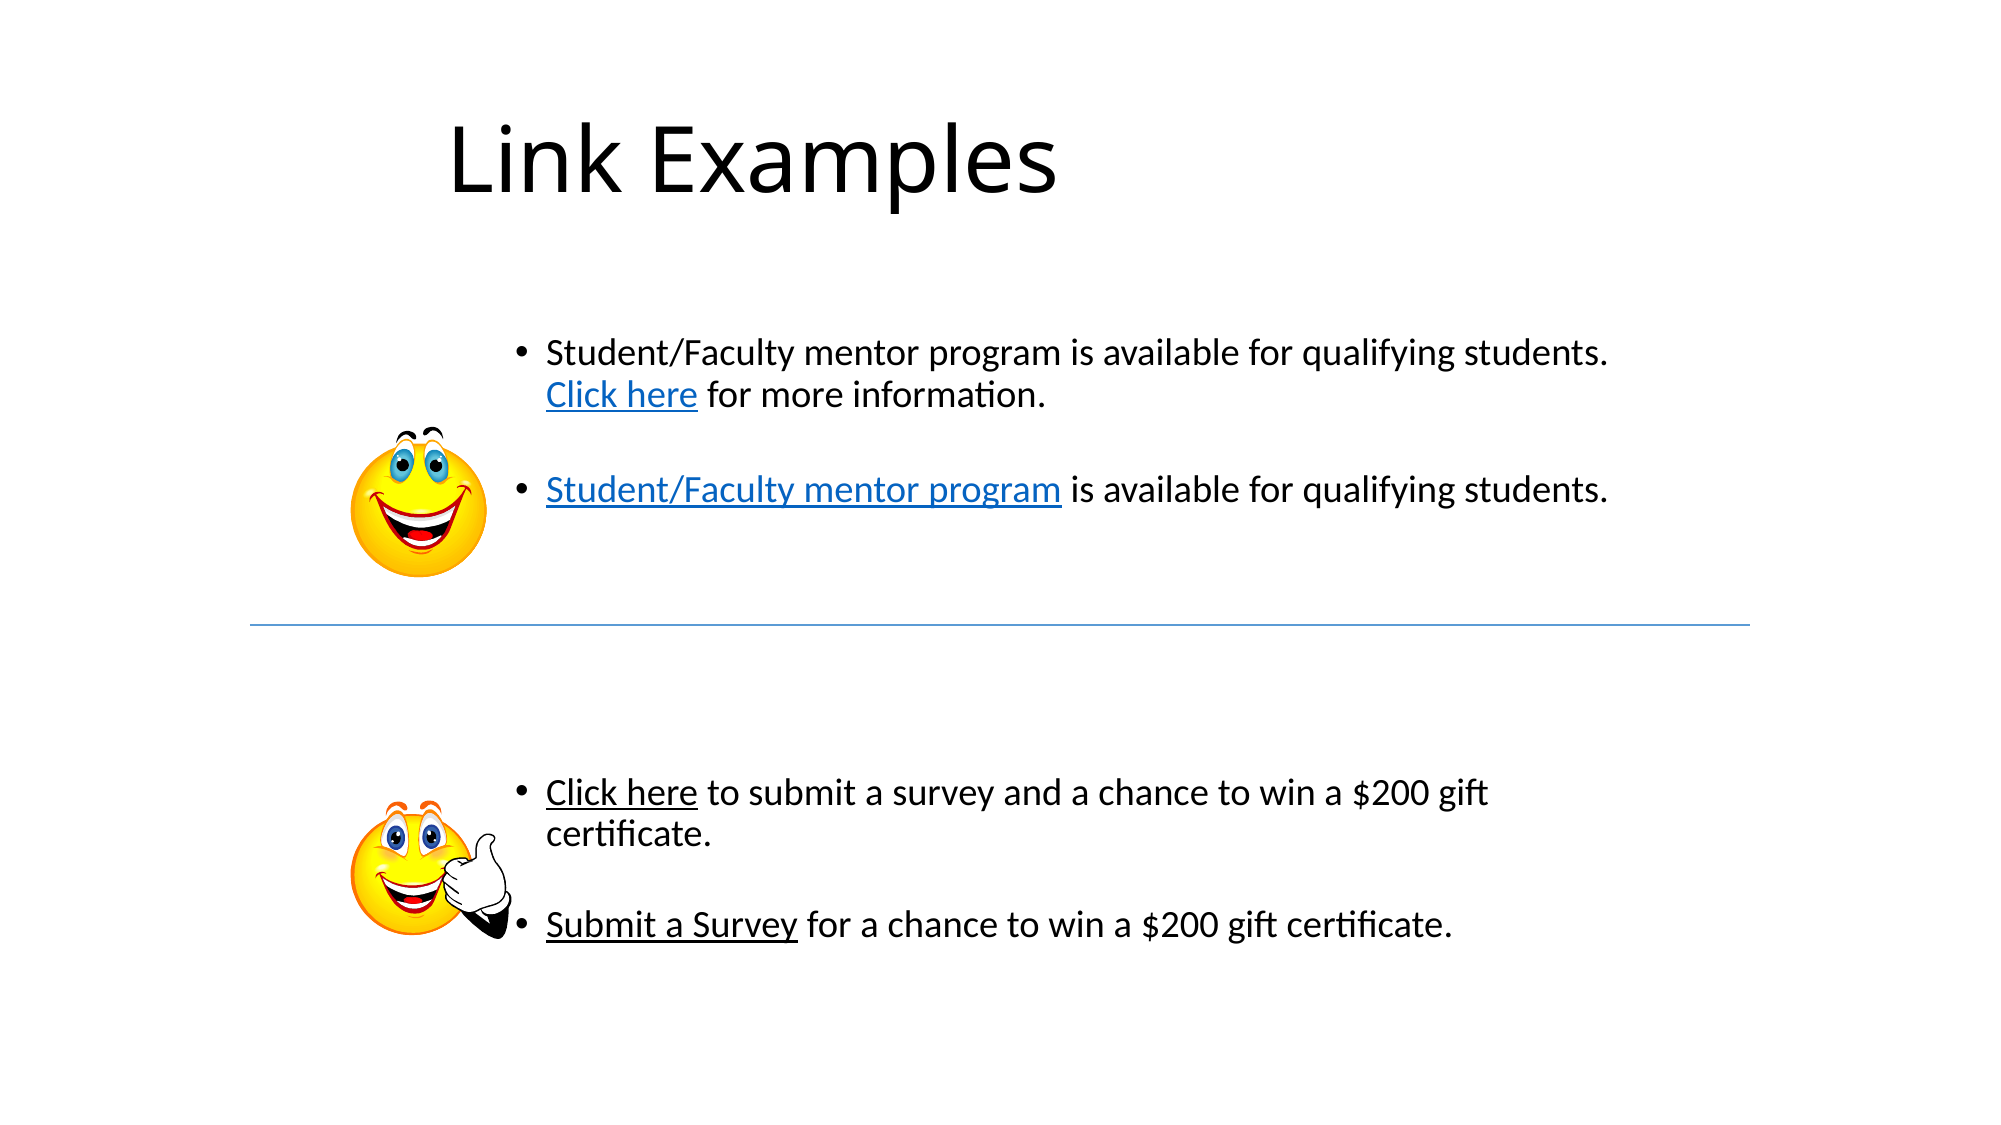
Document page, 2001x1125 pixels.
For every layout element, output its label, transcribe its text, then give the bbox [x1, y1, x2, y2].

title Link Examples [431, 50, 1574, 275]
picture [349, 426, 487, 578]
picture [349, 799, 512, 940]
list Student/Faculty mentor program is available for qualifying students. Click here for more information. Student/Faculty mentor program is available for qualifying students. Click here to submit a survey and a chance to win a $200 gift certificate. Submit a Survey for a chance to win a $200 gift certificate. [437, 626, 1625, 1038]
list Student/Faculty mentor program is available for qualifying students. Click here for more information. Student/Faculty mentor program is available for qualifying students. Click here to submit a survey and a chance to win a $200 gift certificate. Submit a Survey for a chance to win a $200 gift certificate. [437, 324, 1625, 624]
